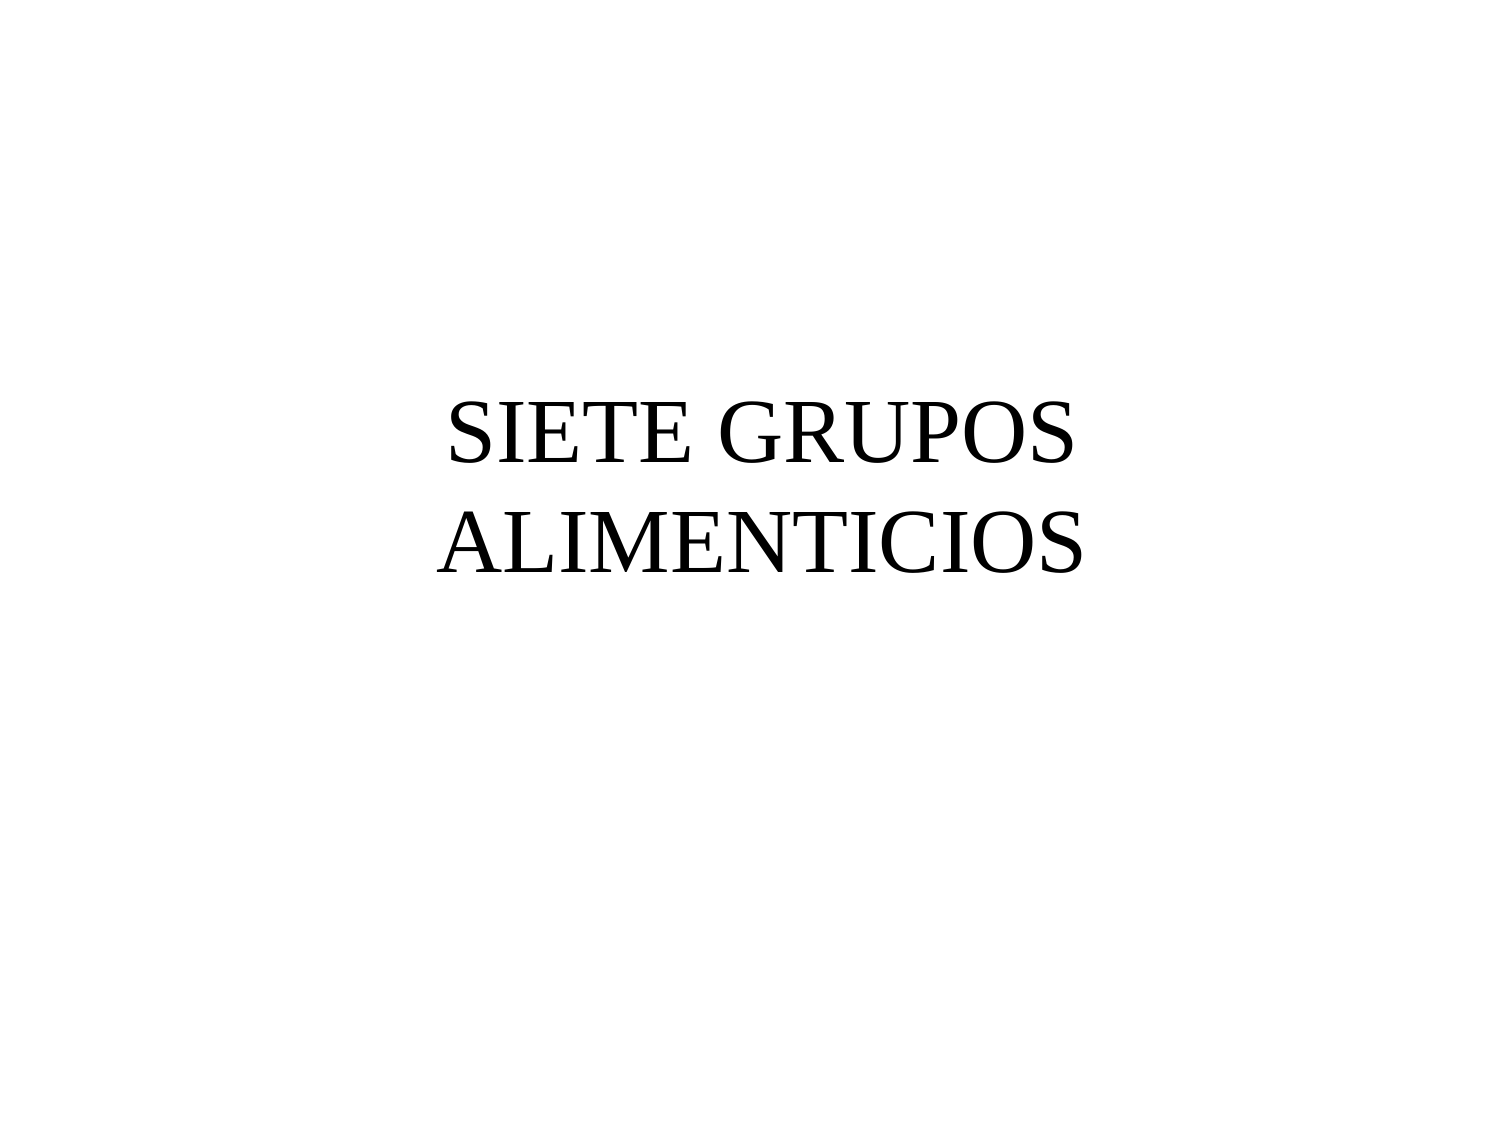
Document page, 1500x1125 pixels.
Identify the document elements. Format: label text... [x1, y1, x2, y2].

title SIETE GRUPOS ALIMENTICIOS [124, 387, 1401, 576]
